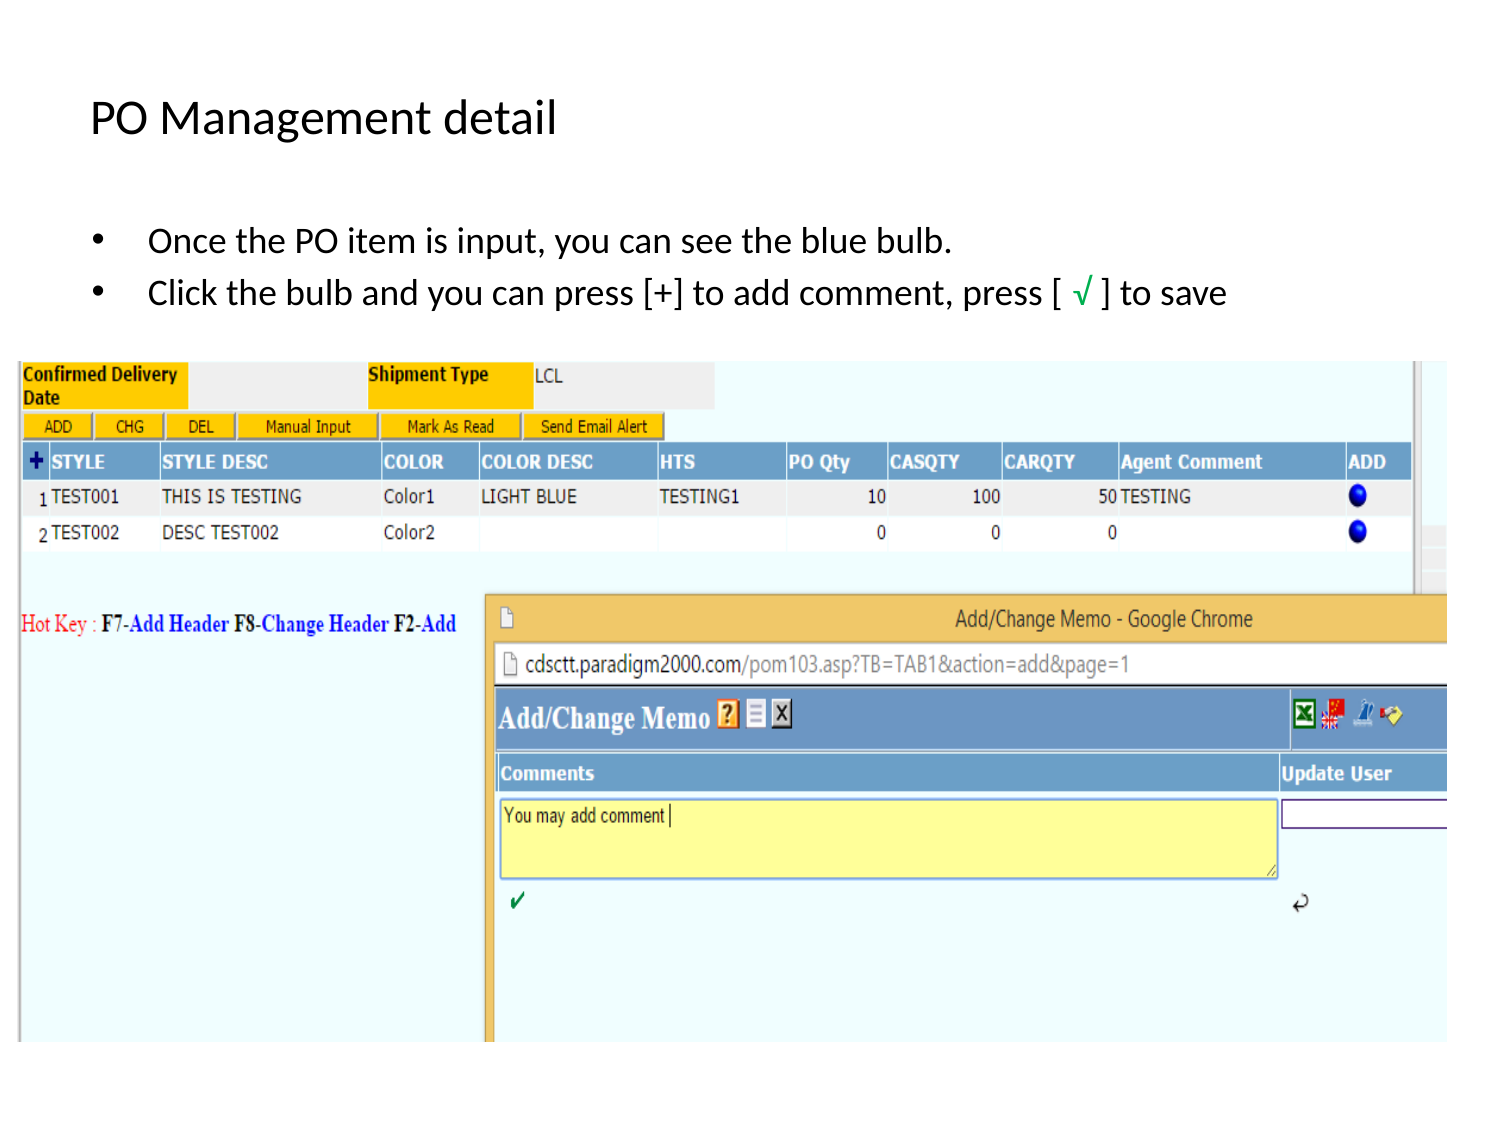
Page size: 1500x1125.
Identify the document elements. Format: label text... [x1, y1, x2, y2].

list Once the PO item is input, you can see the blue bulb. Click the bulb and you can press [+] to add comment, press [ √ ] to save [76, 208, 1427, 360]
picture [17, 361, 1448, 1042]
title PO Management detail [75, 45, 1425, 185]
